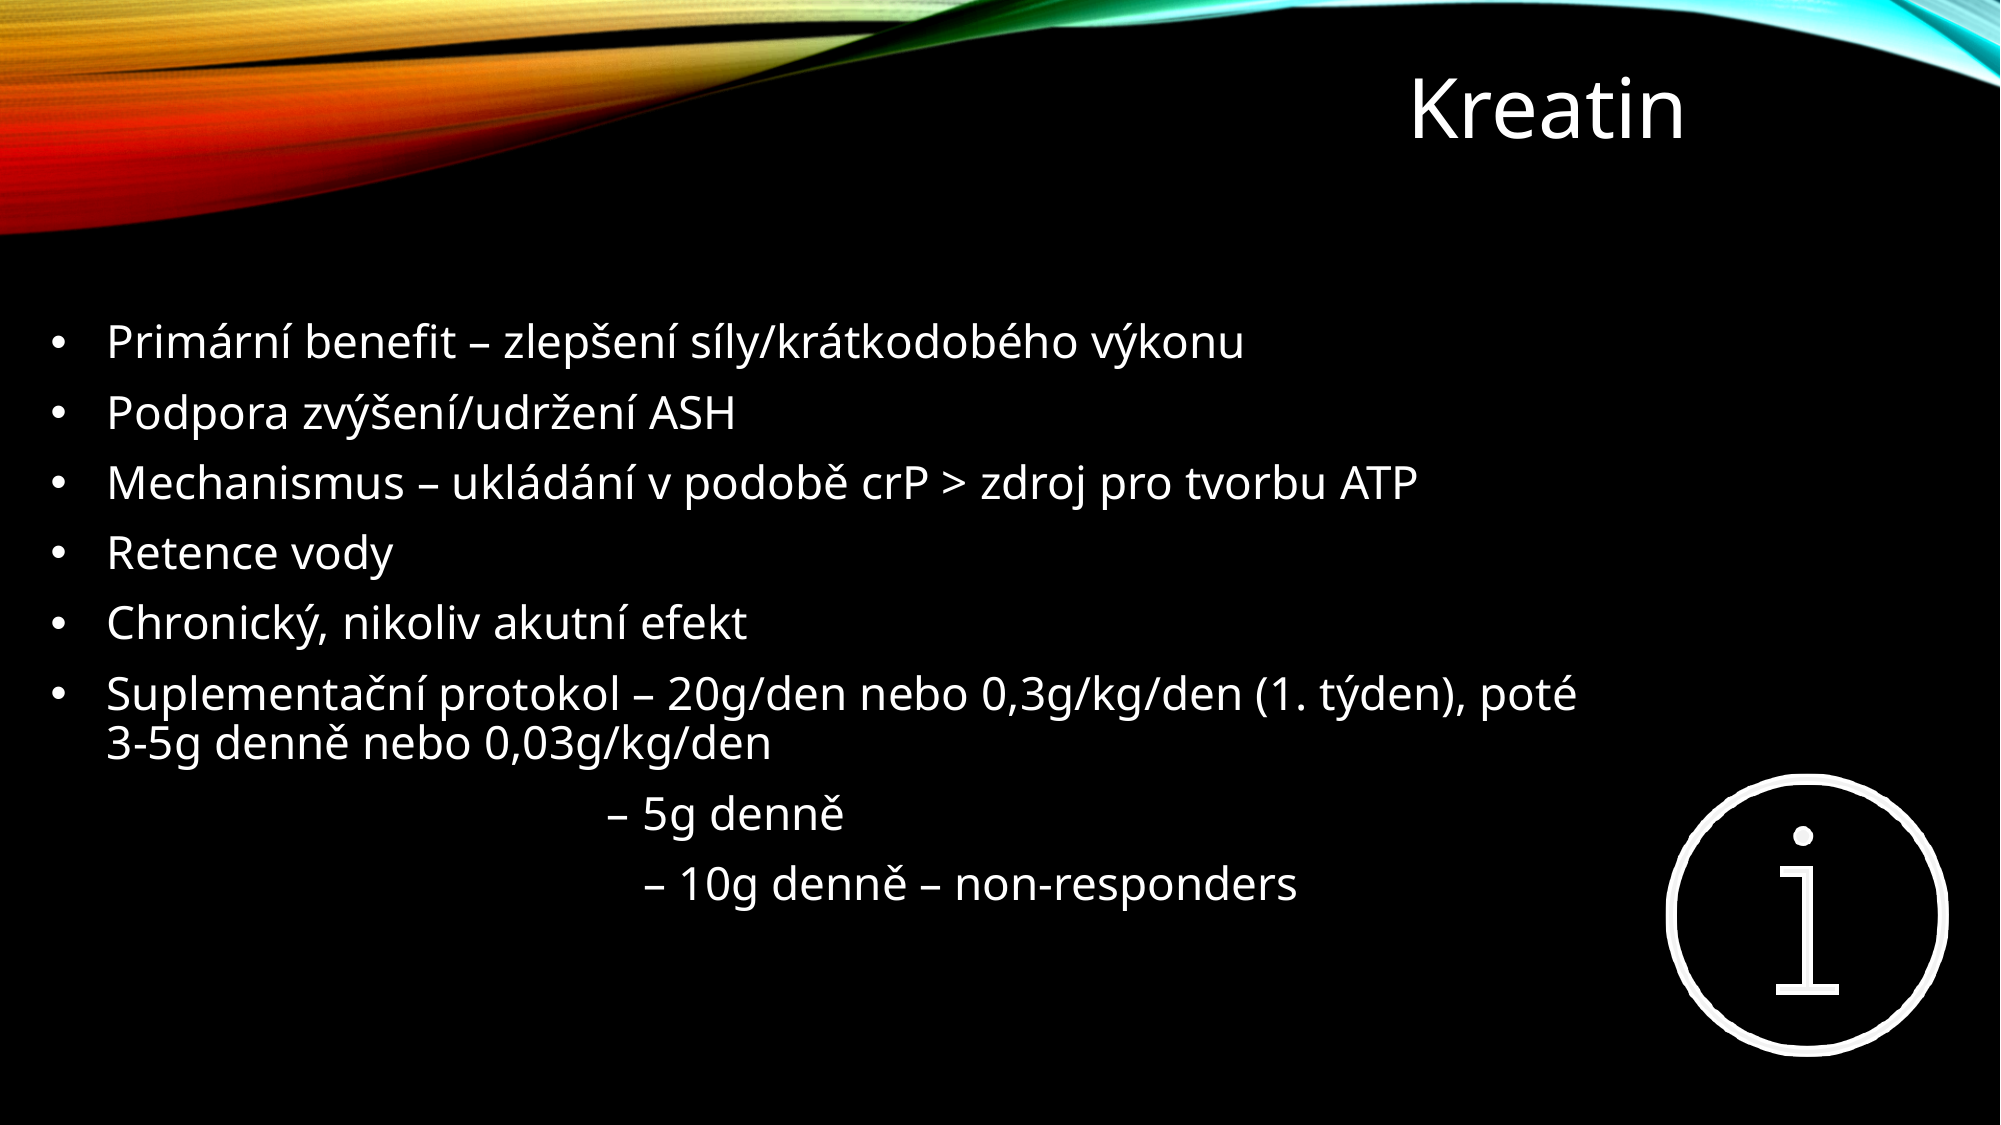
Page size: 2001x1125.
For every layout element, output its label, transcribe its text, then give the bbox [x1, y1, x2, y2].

title Kreatin [0, 3, 1725, 221]
picture [1629, 738, 1984, 1092]
list Primární benefit – zlepšení síly/krátkodobého výkonu Podpora zvýšení/udržení ASH Mechanismus – ukládání v podobě crP > zdroj pro tvorbu ATP Retence vody Chronický, nikoliv akutní efekt Suplementační protokol – 20g/den nebo 0,3g/kg/den (1. týden), poté 3-5g denně nebo 0,03g/kg/den – 5g denně – 10g denně – non-responders [16, 311, 1615, 1071]
picture [0, 0, 2000, 237]
